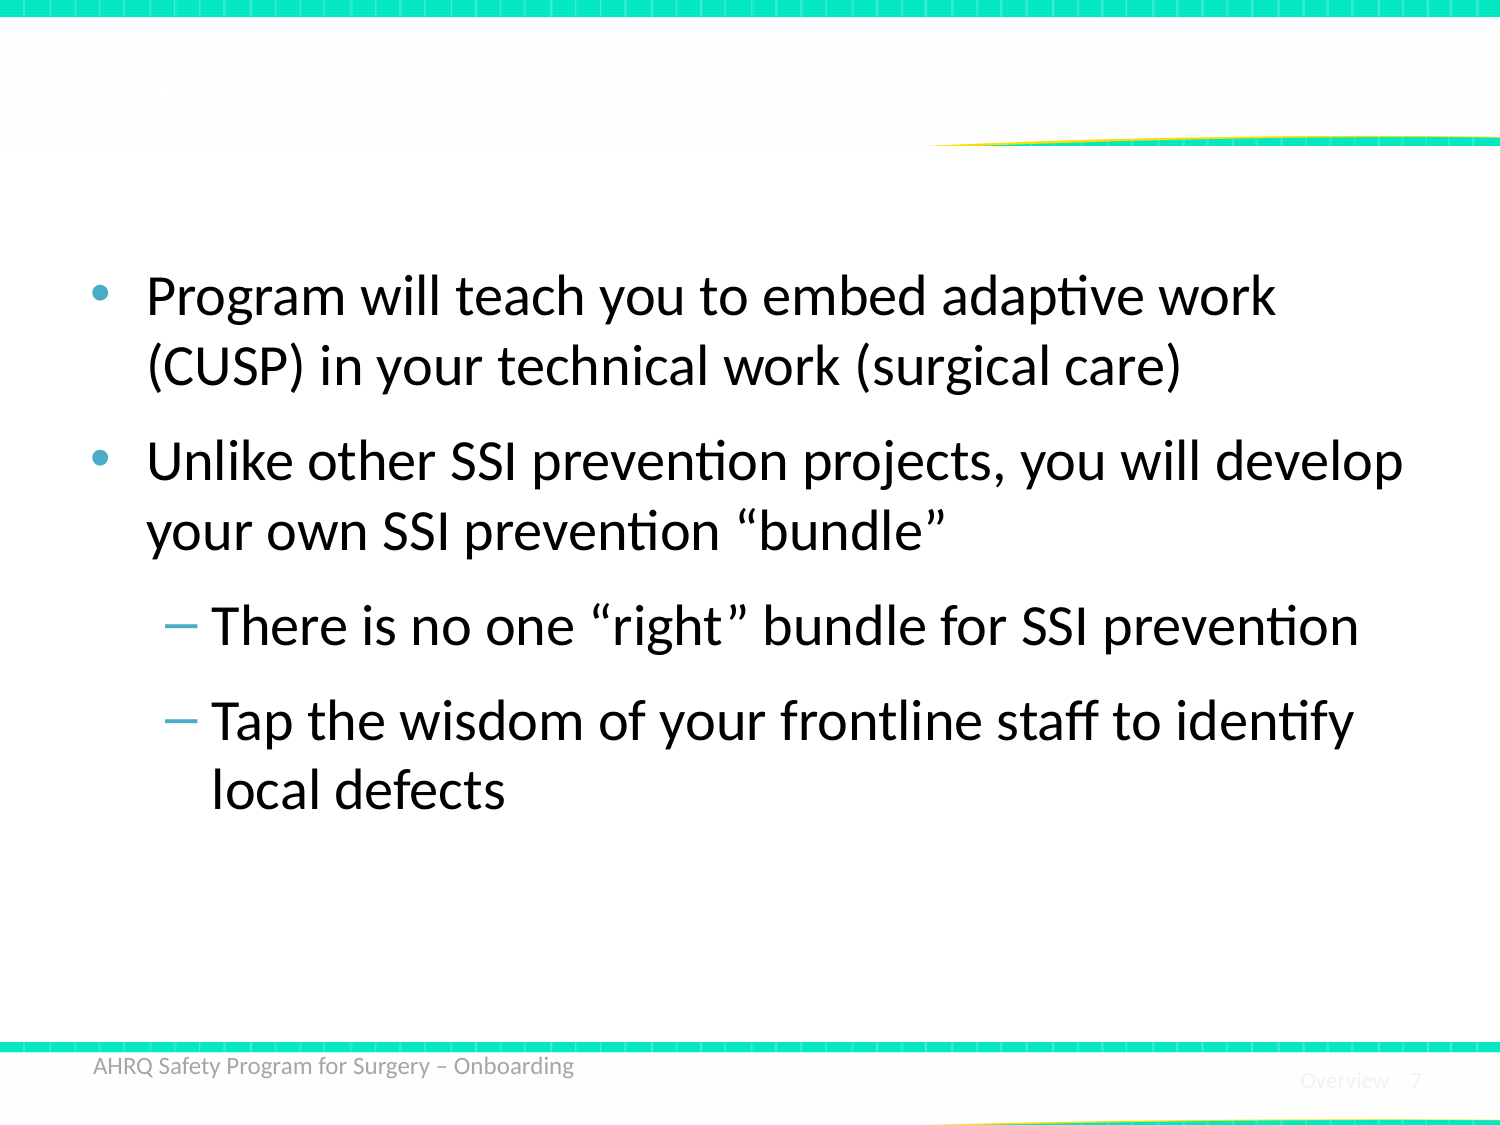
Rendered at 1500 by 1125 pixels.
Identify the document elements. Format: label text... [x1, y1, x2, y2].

title What Is the AHRQ Safety Program for Surgery? [75, 5, 1425, 37]
list Program will teach you to embed adaptive work (CUSP) in your technical work (surgical care) Unlike other SSI prevention projects, you will develop your own SSI prevention “bundle” There is no one “right” bundle for SSI prevention Tap the wisdom of your frontline staff to identify local defects [75, 249, 1425, 1027]
picture [0, 0, 1500, 146]
picture [0, 1042, 1500, 1125]
text_box [74, 37, 1425, 150]
